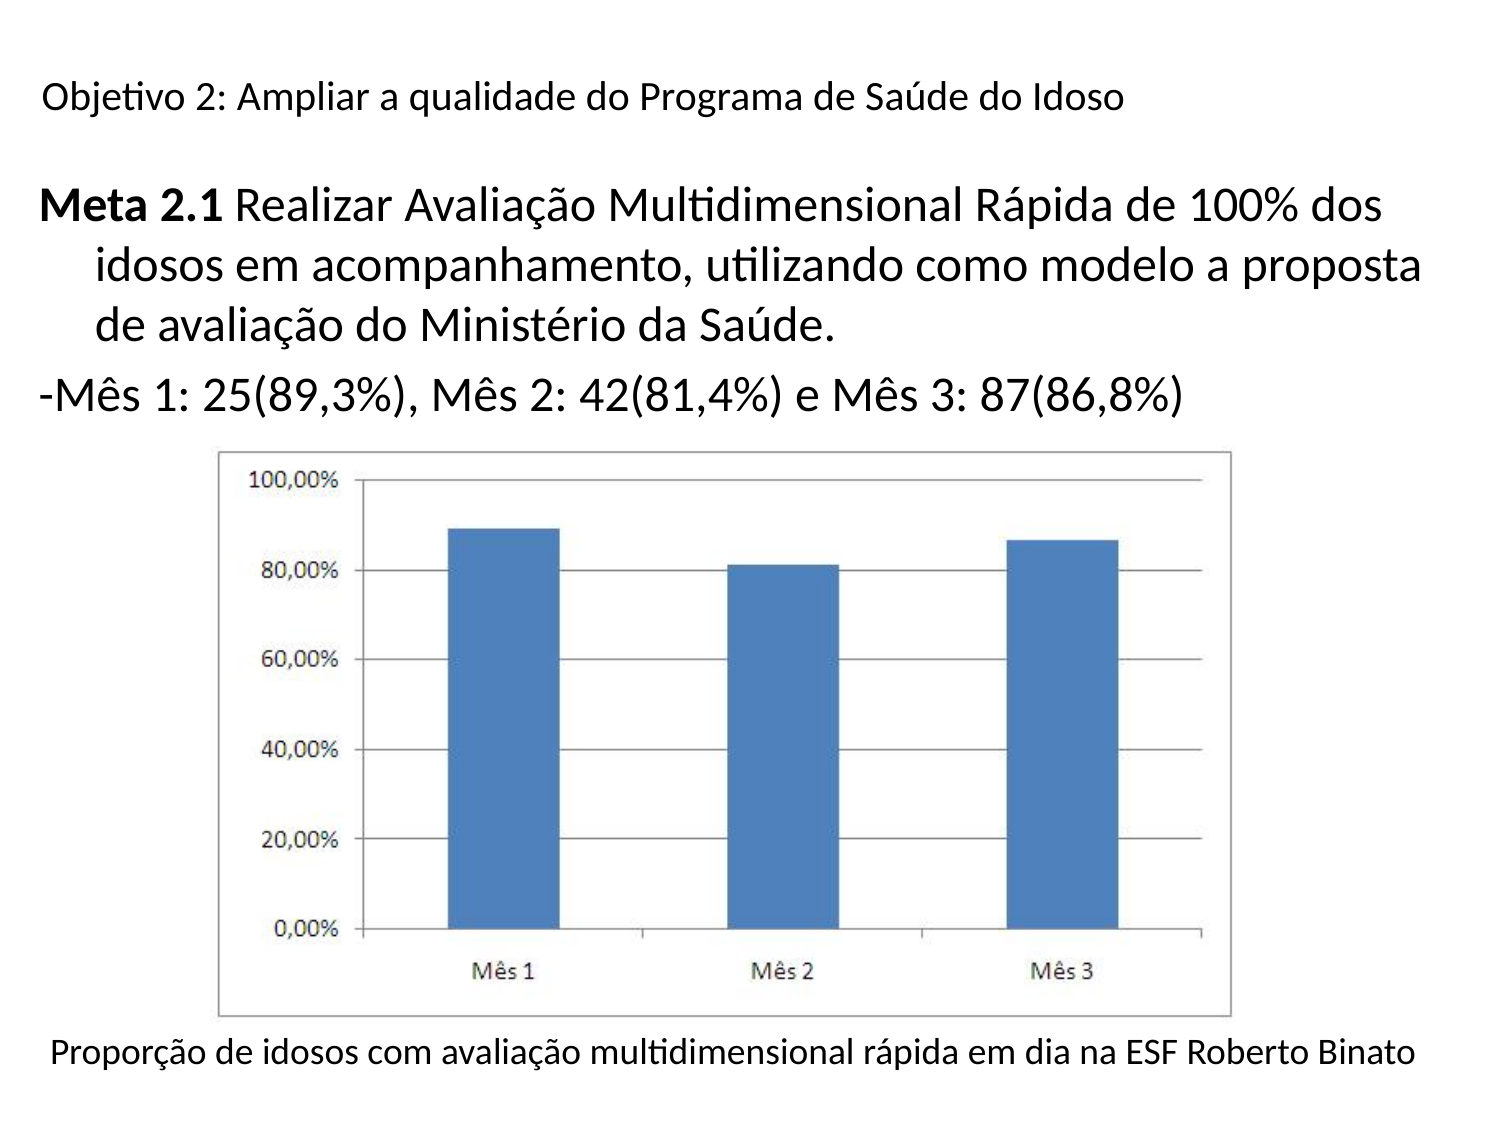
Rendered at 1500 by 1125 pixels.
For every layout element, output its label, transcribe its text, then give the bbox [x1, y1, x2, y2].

picture [210, 445, 1242, 1032]
title Objetivo 2: Ampliar a qualidade do Programa de Saúde do Idoso [0, 0, 1168, 188]
list Meta 2.1 Realizar Avaliação Multidimensional Rápida de 100% dos idosos em acompanhamento, utilizando como modelo a proposta de avaliação do Ministério da Saúde. -Mês 1: 25(89,3%), Mês 2: 42(81,4%) e Mês 3: 87(86,8%) [23, 164, 1477, 1079]
text_box Proporção de idosos com avaliação multidimensional rápida em dia na ESF Roberto Binato [35, 1019, 1500, 1080]
